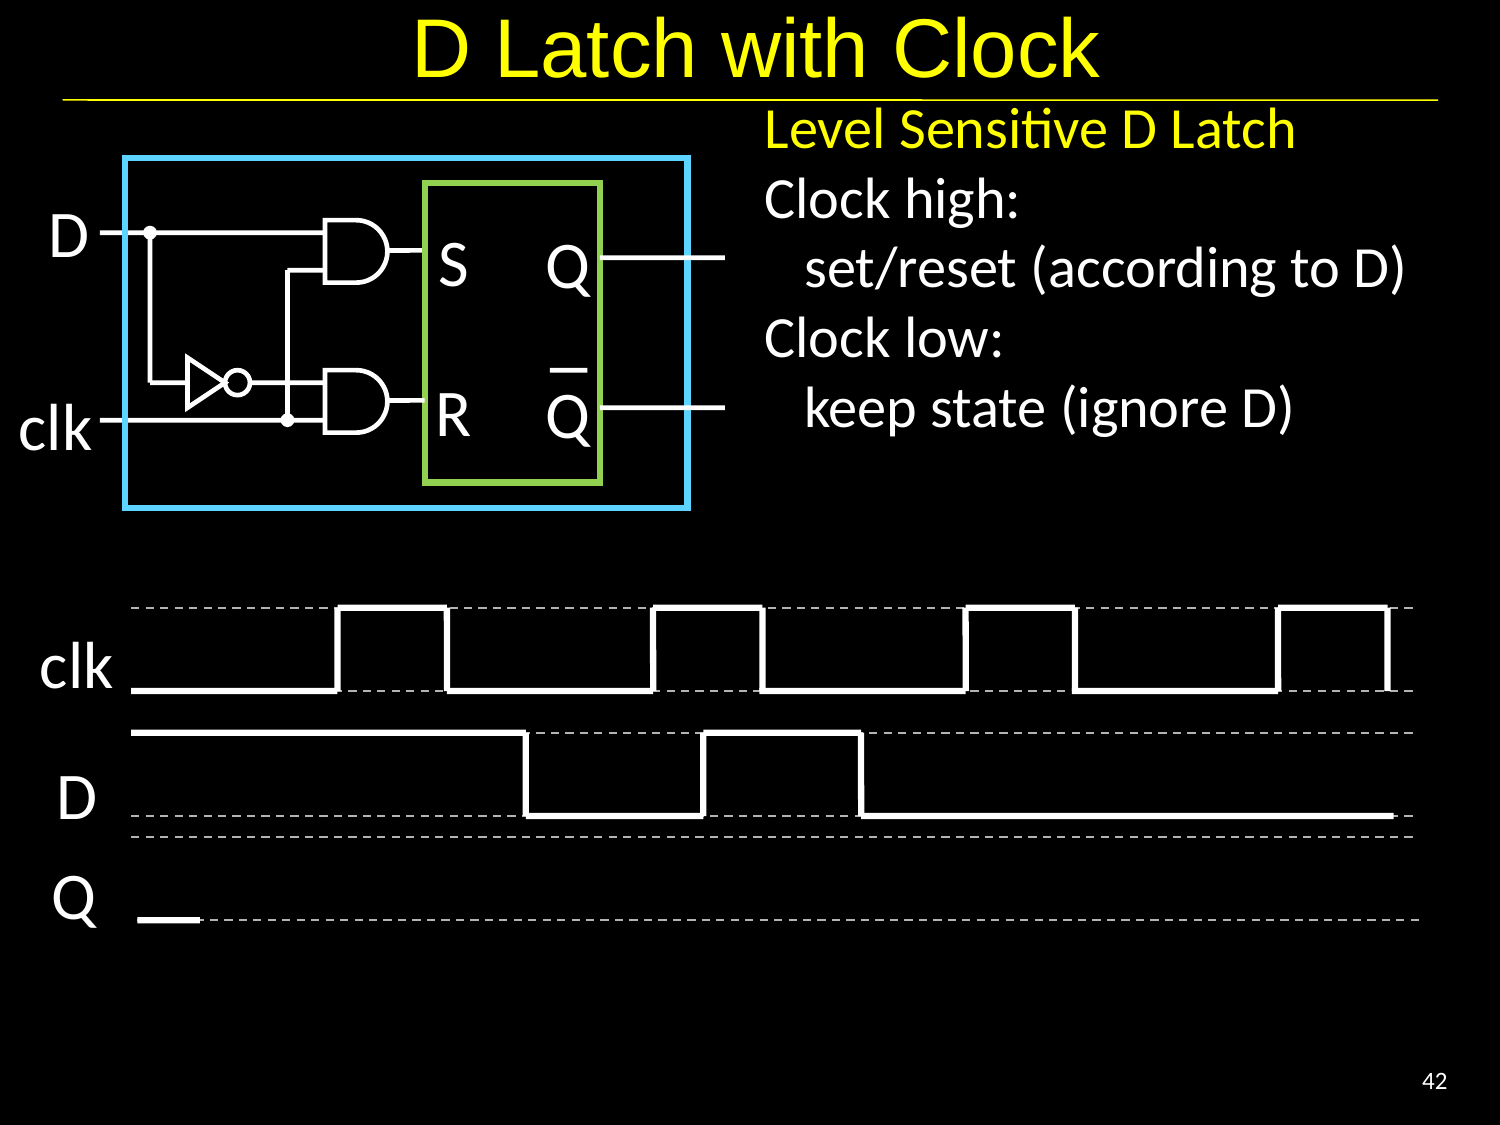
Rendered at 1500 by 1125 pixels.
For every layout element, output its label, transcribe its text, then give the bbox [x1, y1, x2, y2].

text_box Q [535, 351, 600, 433]
text_box Q [535, 201, 600, 283]
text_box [24, 601, 1426, 937]
text_box [187, 357, 226, 408]
title D Latch with Clock [62, 0, 1450, 88]
text_box D [38, 170, 100, 252]
text_box [225, 370, 250, 396]
text_box clk [12, 364, 99, 446]
text_box [125, 157, 688, 508]
text_box Level Sensitive D Latch Clock high: set/reset (according to D) Clock low: keep state (ignore D) [750, 95, 1463, 646]
